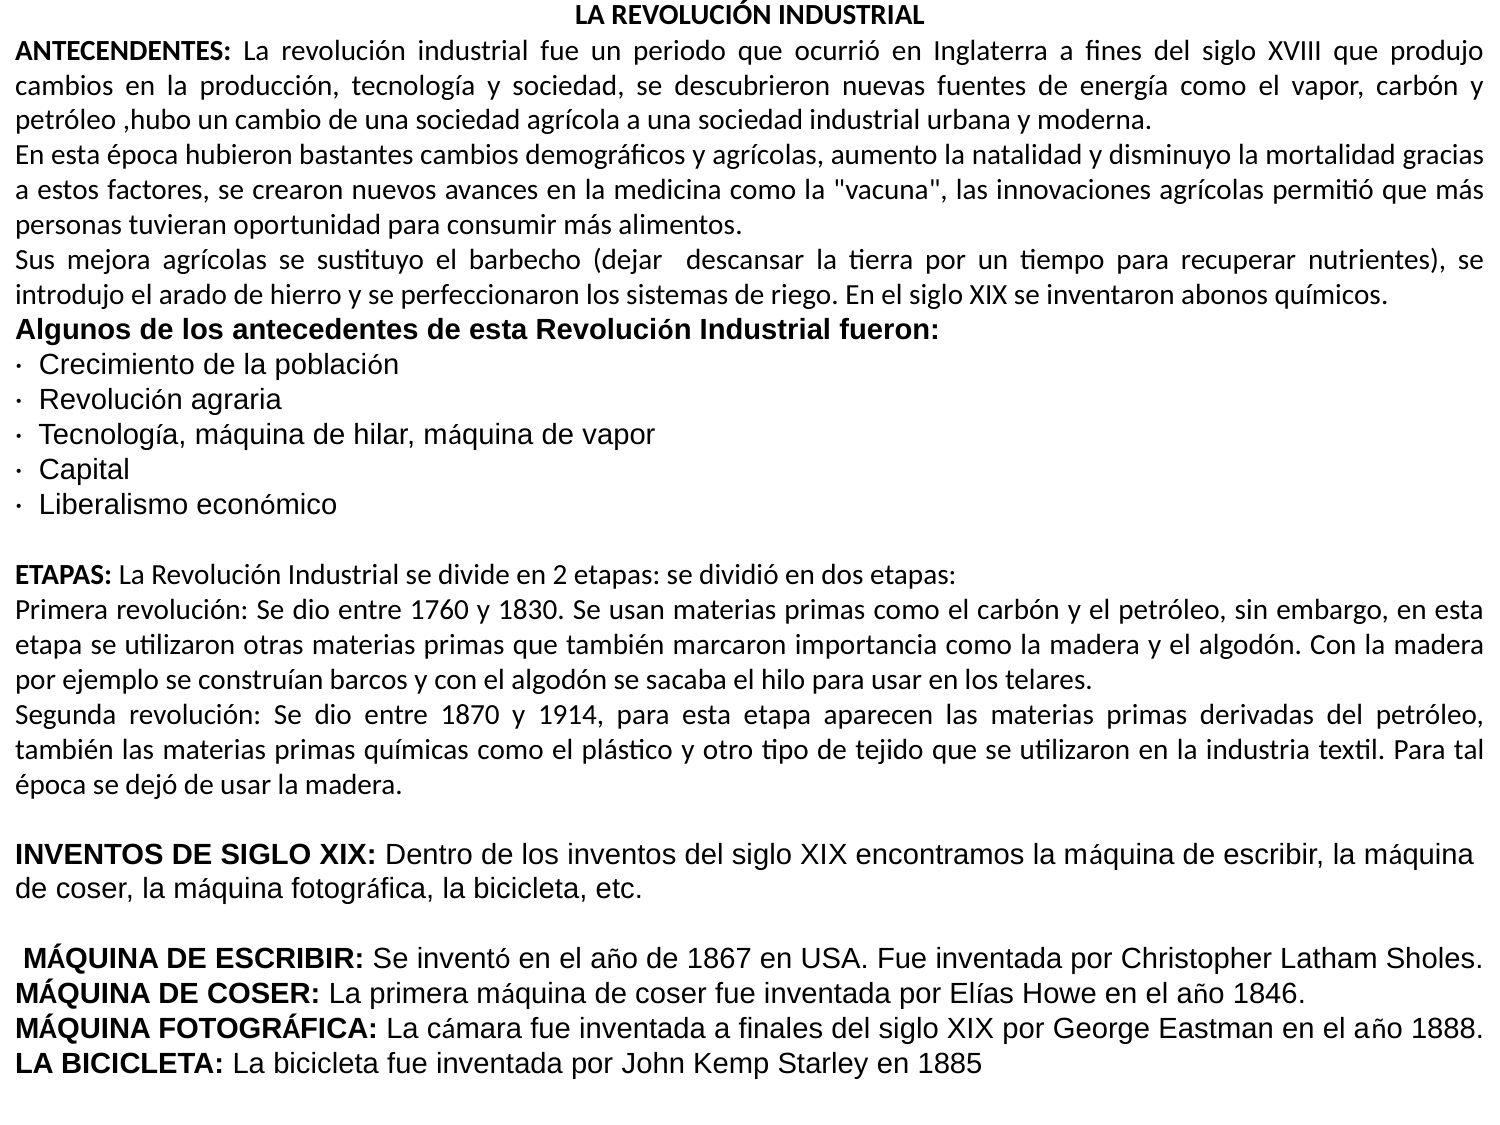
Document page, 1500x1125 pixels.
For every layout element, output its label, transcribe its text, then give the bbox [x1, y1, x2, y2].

text_box LA REVOLUCIÓN INDUSTRIAL ANTECENDENTES: La revolución industrial fue un periodo que ocurrió en Inglaterra a fines del siglo XVIII que produjo cambios en la producción, tecnología y sociedad, se descubrieron nuevas fuentes de energía como el vapor, carbón y petróleo ,hubo un cambio de una sociedad agrícola a una sociedad industrial urbana y moderna. En esta época hubieron bastantes cambios demográficos y agrícolas, aumento la natalidad y disminuyo la mortalidad gracias a estos factores, se crearon nuevos avances en la medicina como la "vacuna", las innovaciones agrícolas permitió que más personas tuvieran oportunidad para consumir más alimentos. Sus mejora agrícolas se sustituyo el barbecho (dejar descansar la tierra por un tiempo para recuperar nutrientes), se introdujo el arado de hierro y se perfeccionaron los sistemas de riego. En el siglo XIX se inventaron abonos químicos. Algunos de los antecedentes de esta Revolución Industrial fueron: · Crecimiento de la población · Revolución agraria · Tecnología, máquina de hilar, máquina de vapor · Capital · Liberalismo económico ETAPAS: La Revolución Industrial se divide en 2 etapas: se dividió en dos etapas: Primera revolución: Se dio entre 1760 y 1830. Se usan materias primas como el carbón y el petróleo, sin embargo, en esta etapa se utilizaron otras materias primas que también marcaron importancia como la madera y el algodón. Con la madera por ejemplo se construían barcos y con el algodón se sacaba el hilo para usar en los telares. Segunda revolución: Se dio entre 1870 y 1914, para esta etapa aparecen las materias primas derivadas del petróleo, también las materias primas químicas como el plástico y otro tipo de tejido que se utilizaron en la industria textil. Para tal época se dejó de usar la madera. INVENTOS DE SIGLO XIX: Dentro de los inventos del siglo XIX encontramos la máquina de escribir, la máquina de coser, la máquina fotográfica, la bicicleta, etc. MÁQUINA DE ESCRIBIR: Se inventó en el año de 1867 en USA. Fue inventada por Christopher Latham Sholes. MÁQUINA DE COSER: La primera máquina de coser fue inventada por Elías Howe en el año 1846. MÁQUINA FOTOGRÁFICA: La cámara fue inventada a finales del siglo XIX por George Eastman en el año 1888. LA BICICLETA: La bicicleta fue inventada por John Kemp Starley en 1885 [0, 0, 1500, 1105]
